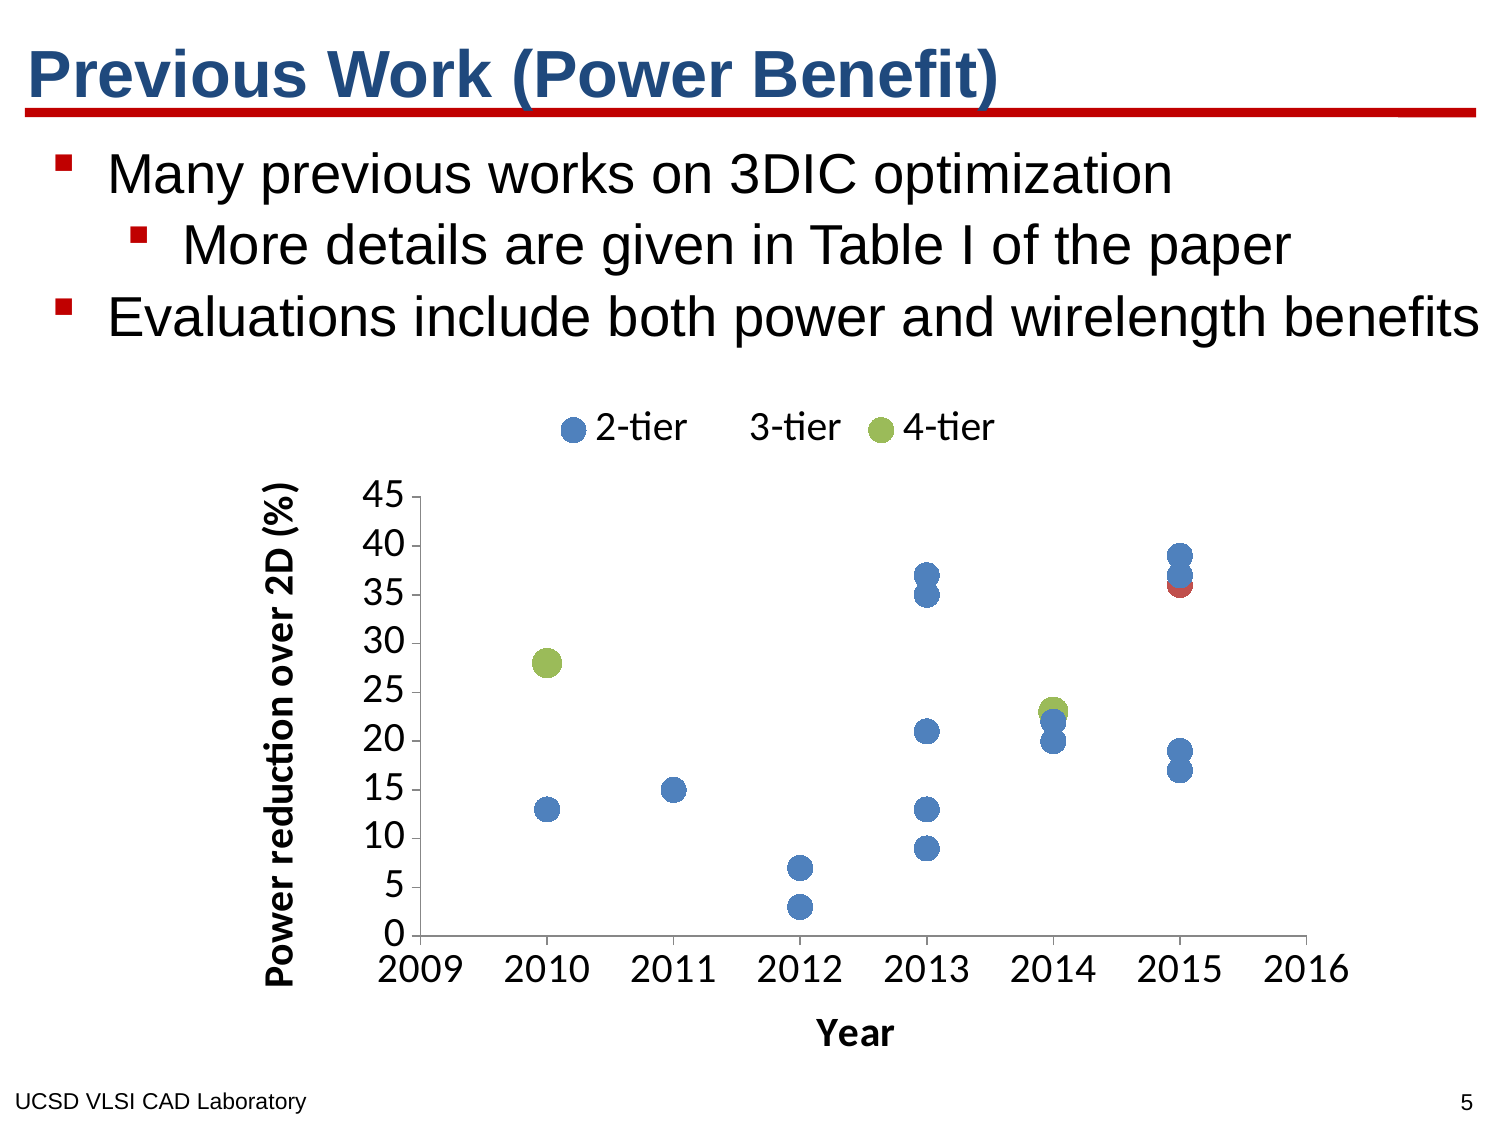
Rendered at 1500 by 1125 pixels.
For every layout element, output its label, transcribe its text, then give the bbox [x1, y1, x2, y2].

chart [166, 389, 1391, 1071]
text_box Many previous works on 3DIC optimization More details are given in Table I of the paper Evaluations include both power and wirelength benefits [36, 129, 1500, 934]
title Previous Work (Power Benefit) [12, 24, 1500, 118]
